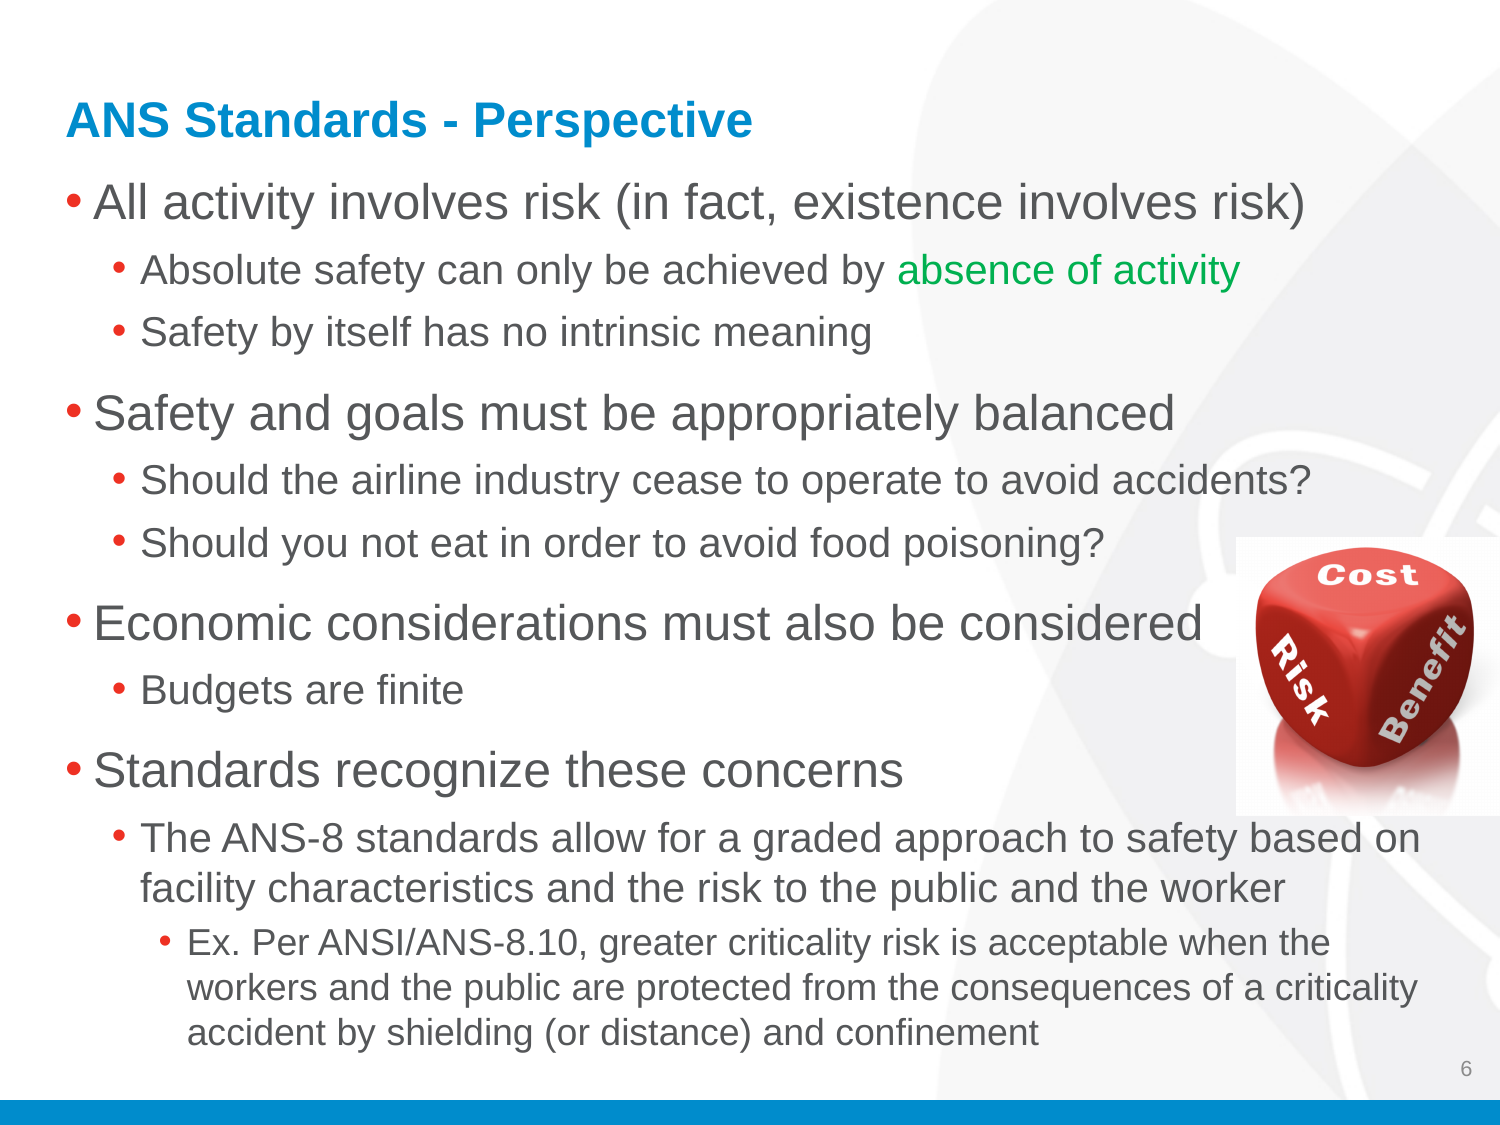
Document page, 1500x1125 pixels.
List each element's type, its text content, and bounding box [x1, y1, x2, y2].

picture [0, 0, 1500, 1099]
list All activity involves risk (in fact, existence involves risk) Absolute safety can only be achieved by absence of activity Safety by itself has no intrinsic meaning Safety and goals must be appropriately balanced Should the airline industry cease to operate to avoid accidents? Should you not eat in order to avoid food poisoning? Economic considerations must also be considered Budgets are finite Standards recognize these concerns The ANS-8 standards allow for a graded approach to safety based on facility characteristics and the risk to the public and the worker Ex. Per ANSI/ANS-8.10, greater criticality risk is acceptable when the workers and the public are protected from the consequences of a criticality accident by shielding (or distance) and confinement [50, 162, 1450, 1098]
slide_number 6 [1412, 1037, 1488, 1098]
title ANS Standards - Perspective [50, 50, 1450, 148]
